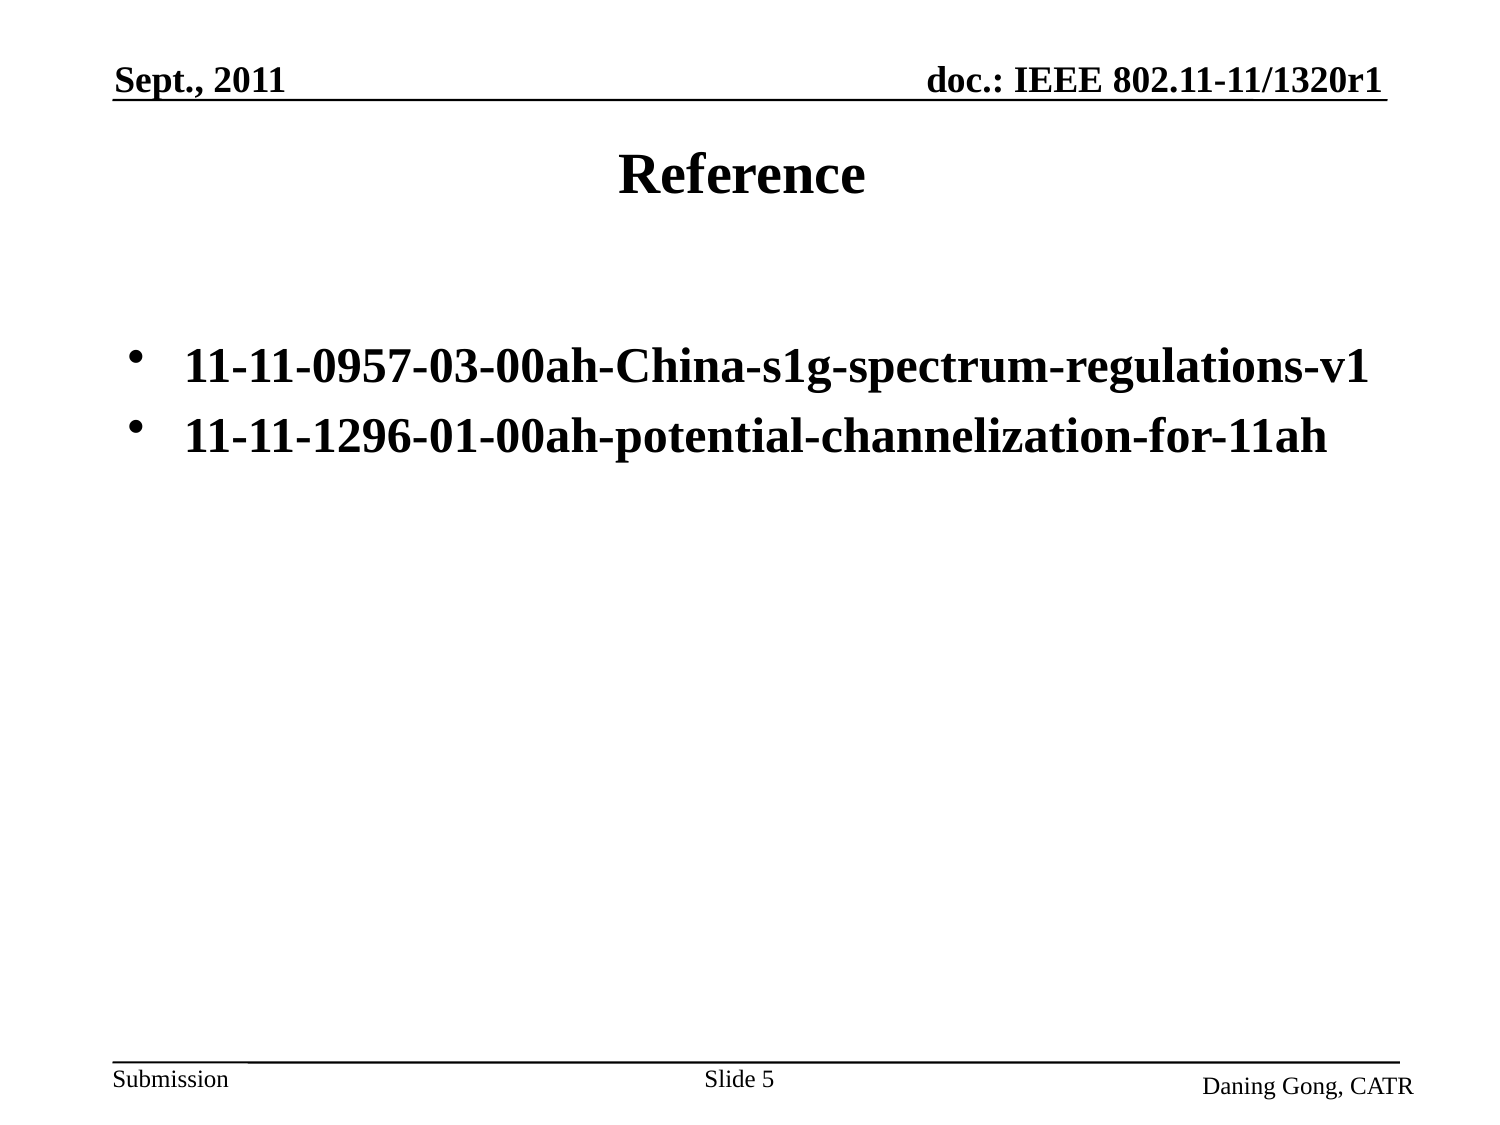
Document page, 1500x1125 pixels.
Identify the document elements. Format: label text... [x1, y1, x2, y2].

list 11-11-0957-03-00ah-China-s1g-spectrum-regulations-v1 11-11-1296-01-00ah-potential-channelization-for-11ah [112, 324, 1388, 1001]
text_box Slide 5 [704, 1062, 775, 1093]
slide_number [114, 0, 289, 101]
title Reference [112, 114, 1388, 226]
footer Daning Gong, CATR [1187, 1062, 1500, 1125]
